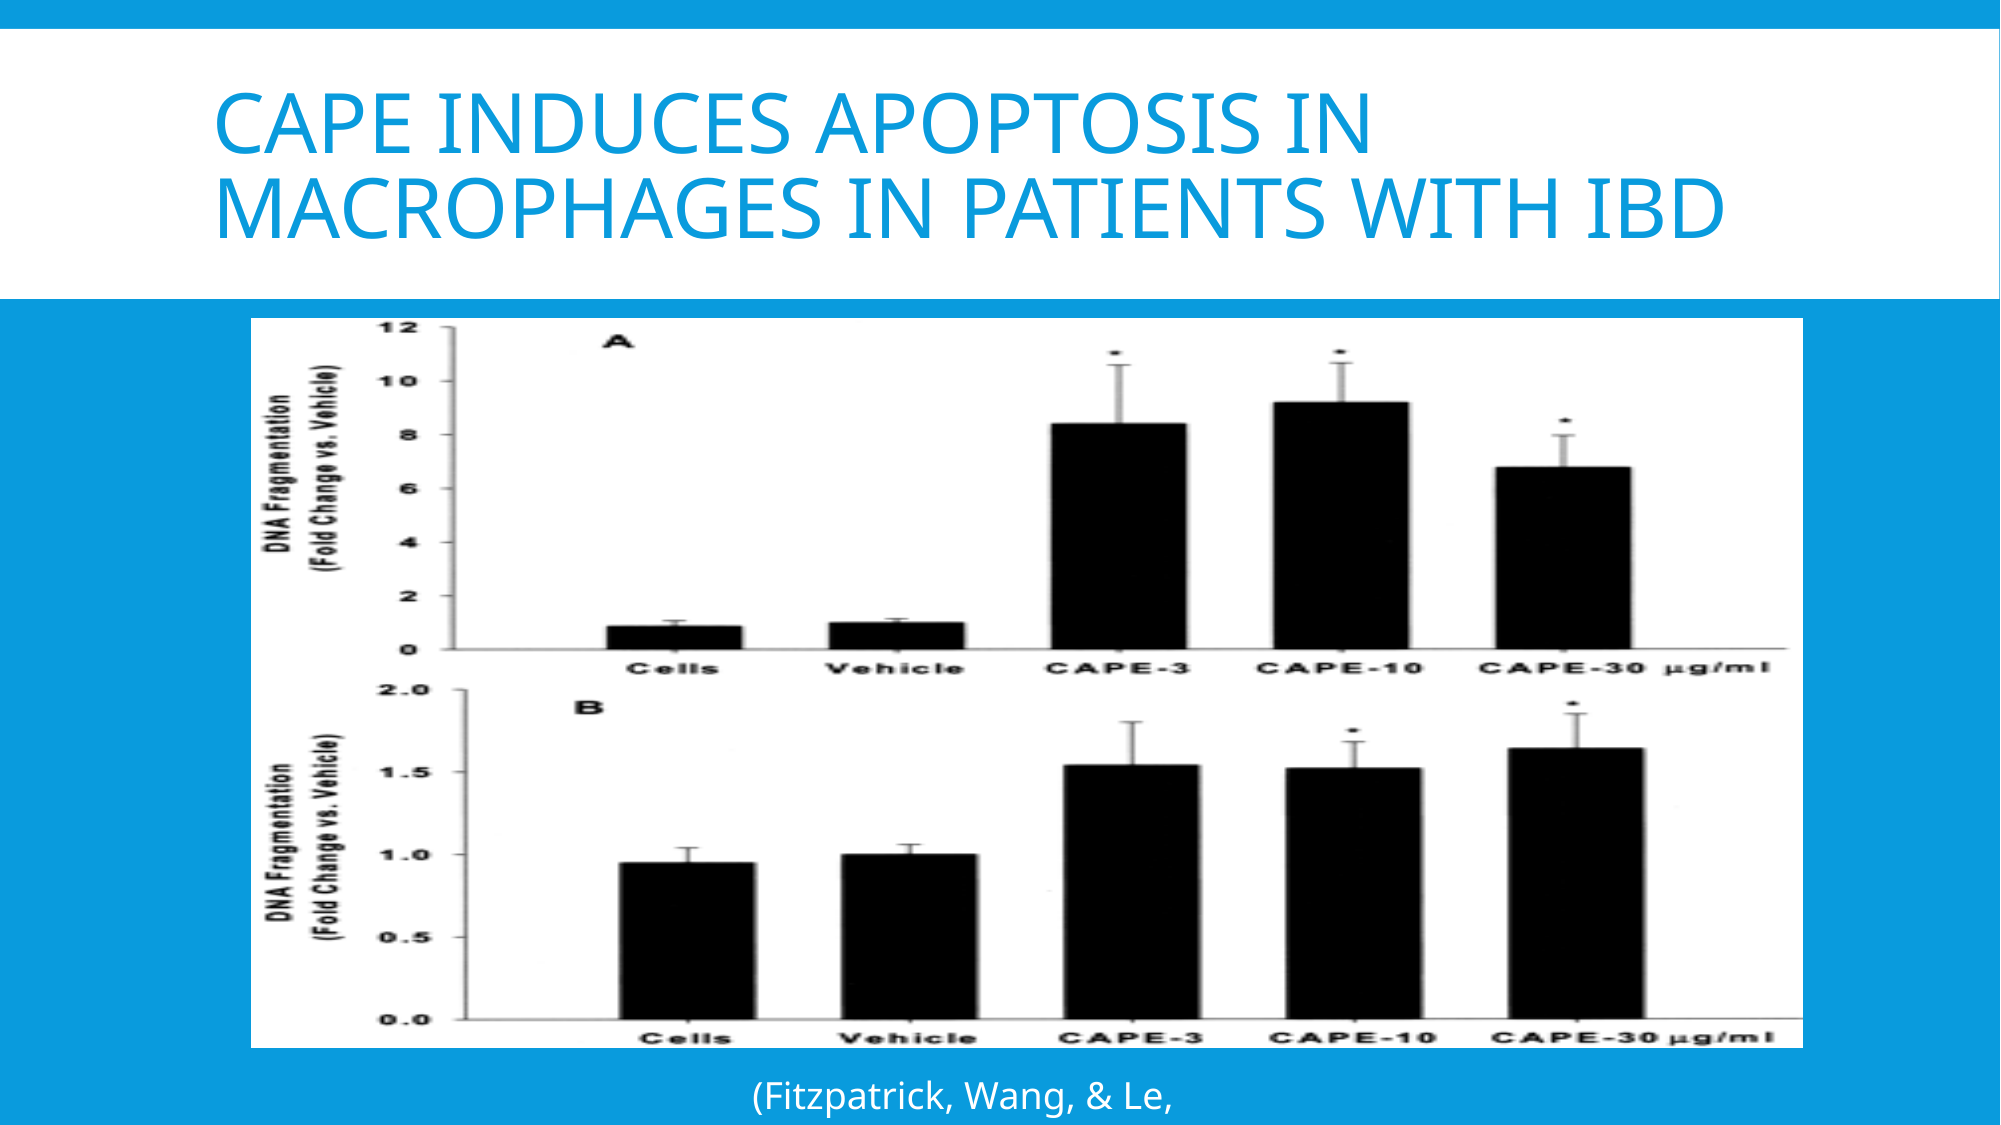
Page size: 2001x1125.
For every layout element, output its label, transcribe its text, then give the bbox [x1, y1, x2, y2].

text_box (Fitzpatrick, Wang, & Le, 2001) [737, 1064, 1288, 1125]
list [251, 318, 1803, 1048]
title CAPE Induces Apoptosis in Macrophages in Patients with IBD [197, 46, 1803, 295]
